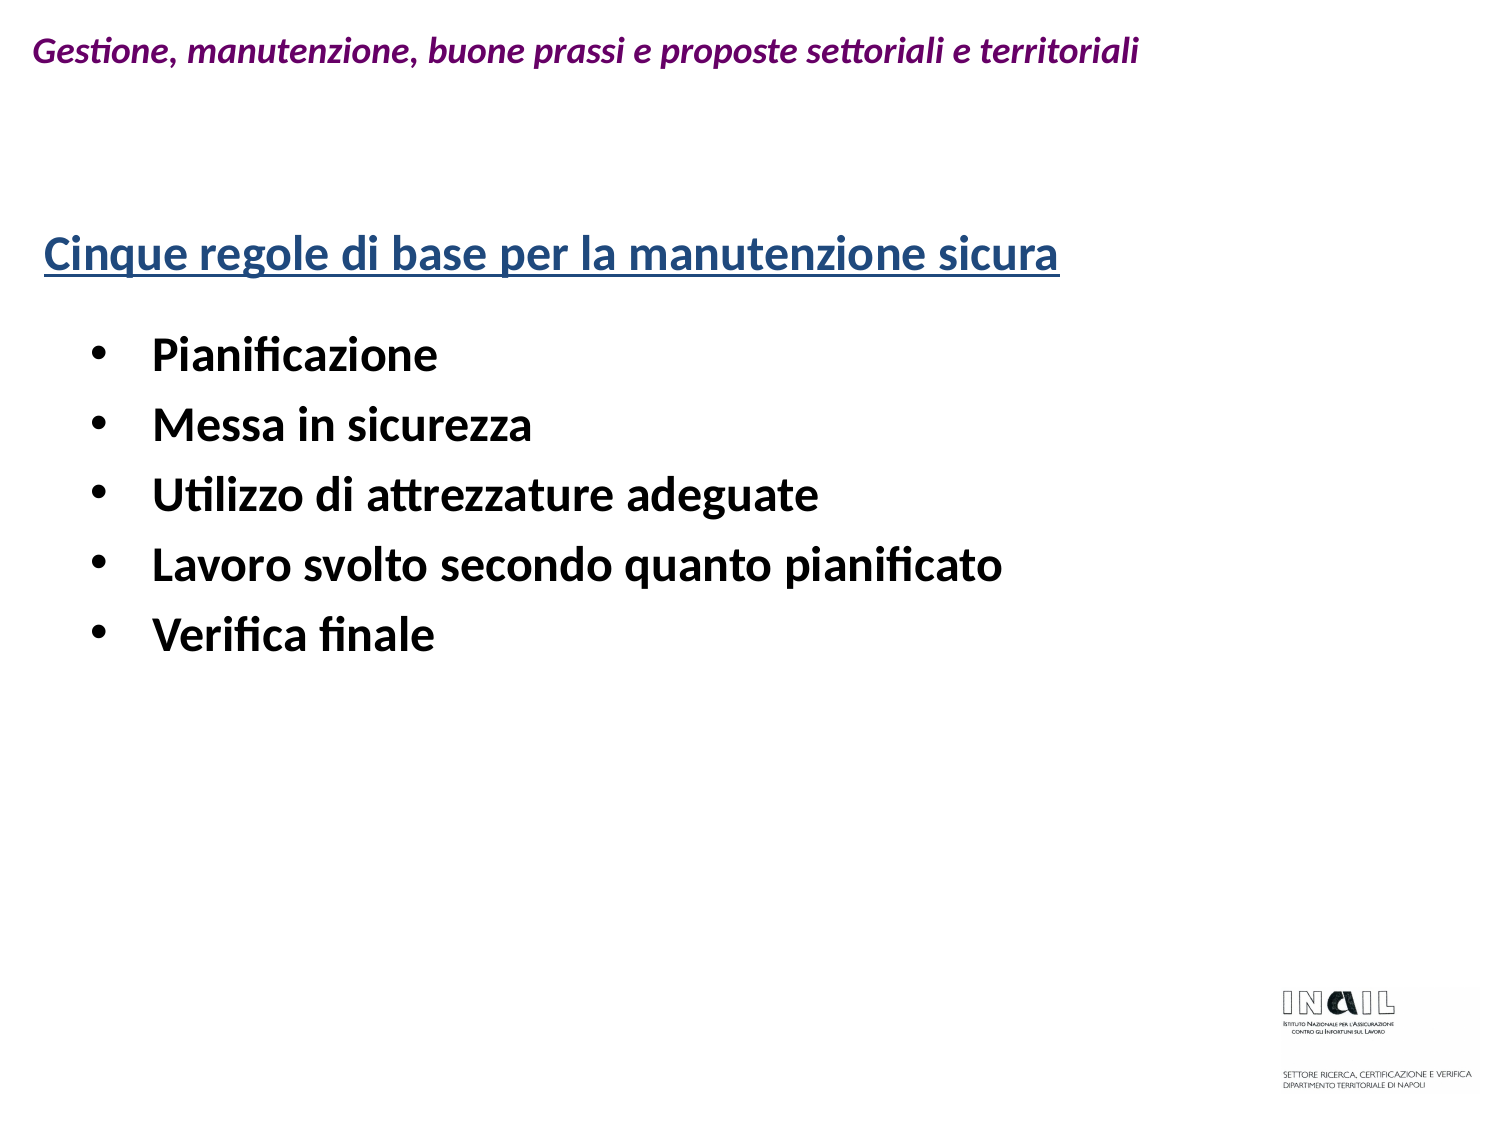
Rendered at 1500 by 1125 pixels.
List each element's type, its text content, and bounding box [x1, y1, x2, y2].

text_box Gestione, manutenzione, buone prassi e proposte settoriali e territoriali [17, 18, 1164, 79]
picture [1281, 987, 1481, 1095]
list Pianificazione Messa in sicurezza Utilizzo di attrezzature adeguate Lavoro svolto secondo quanto pianificato Verifica finale [74, 314, 1426, 1057]
title Cinque regole di base per la manutenzione sicura [29, 210, 1304, 292]
